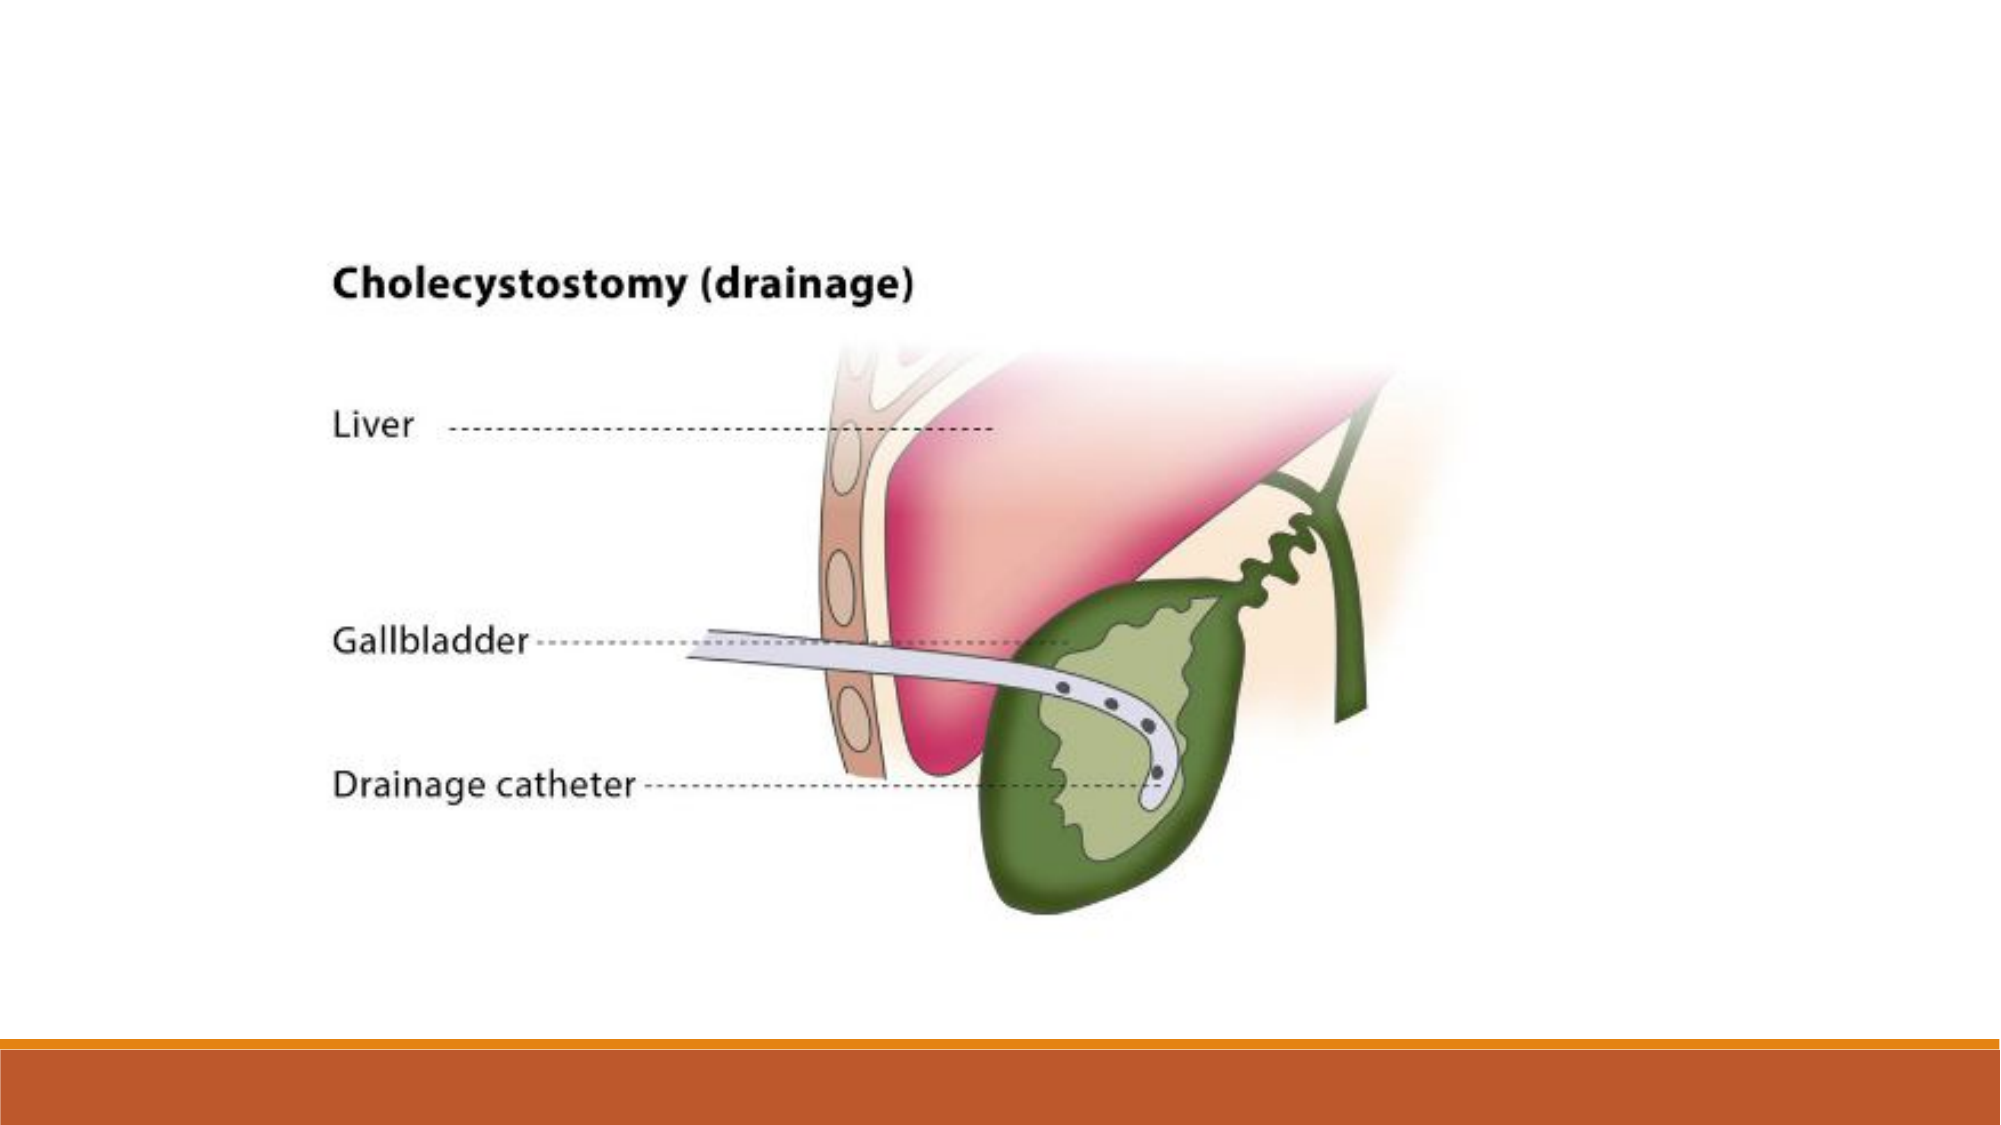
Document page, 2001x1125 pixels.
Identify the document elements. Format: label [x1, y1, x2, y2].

picture [200, 206, 1753, 952]
